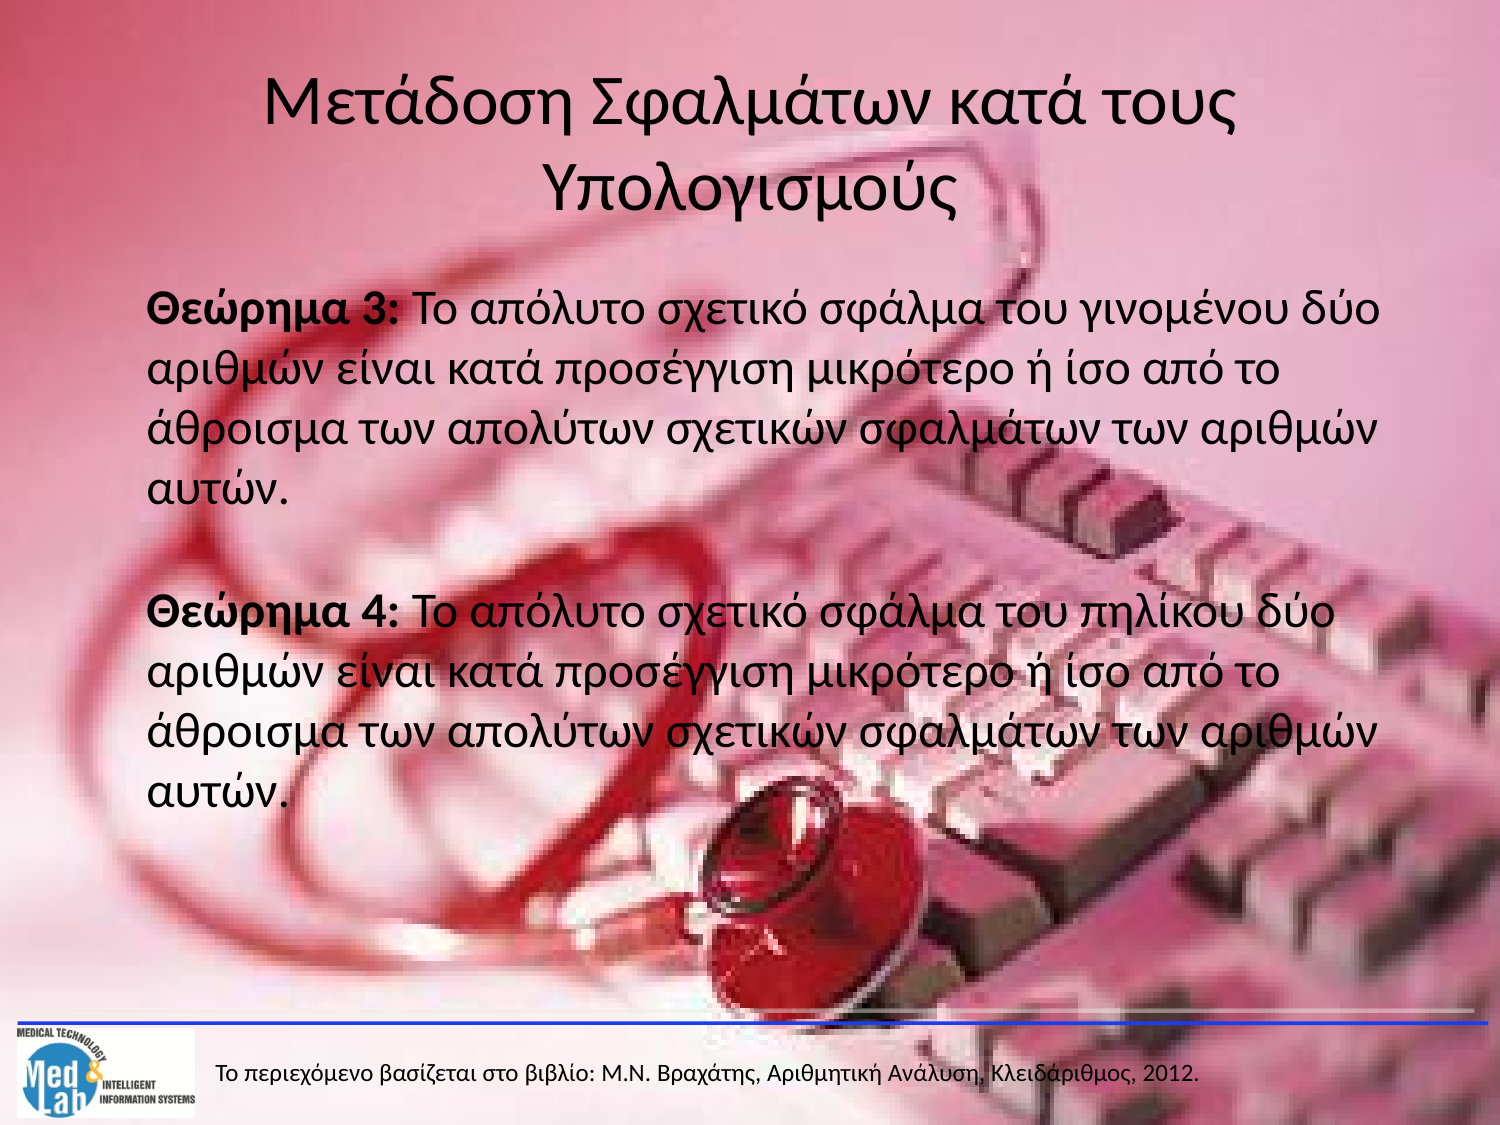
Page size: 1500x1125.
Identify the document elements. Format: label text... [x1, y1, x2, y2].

title Μετάδοση Σφαλμάτων κατά τους Υπολογισμούς [75, 45, 1425, 233]
picture [0, 0, 1500, 1125]
list Θεώρημα 3: Το απόλυτο σχετικό σφάλμα του γινομένου δύο αριθμών είναι κατά προσέγγιση μικρότερο ή ίσο από το άθροισμα των απολύτων σχετικών σφαλμάτων των αριθμών αυτών. Θεώρημα 4: Το απόλυτο σχετικό σφάλμα του πηλίκου δύο αριθμών είναι κατά προσέγγιση μικρότερο ή ίσο από το άθροισμα των απολύτων σχετικών σφαλμάτων των αριθμών αυτών. [75, 262, 1425, 1005]
